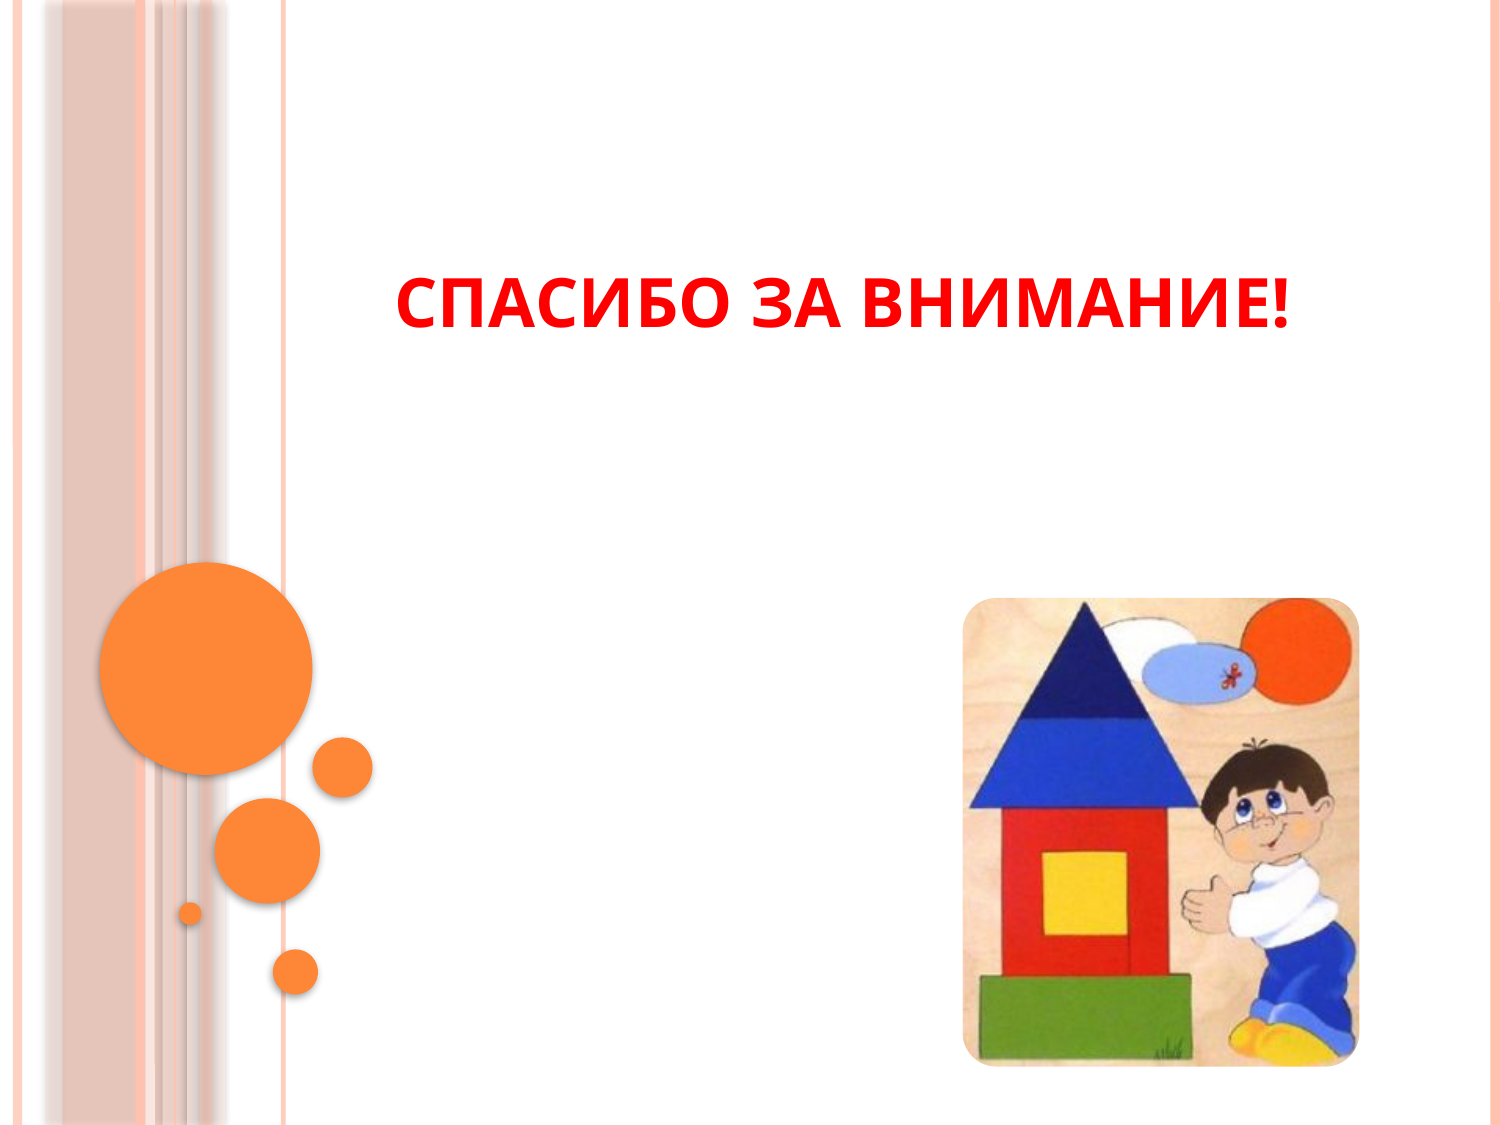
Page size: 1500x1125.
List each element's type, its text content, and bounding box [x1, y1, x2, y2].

subtitle [336, 125, 1349, 291]
picture [962, 597, 1360, 1068]
title Спасибо за внимание! [336, 291, 1349, 386]
